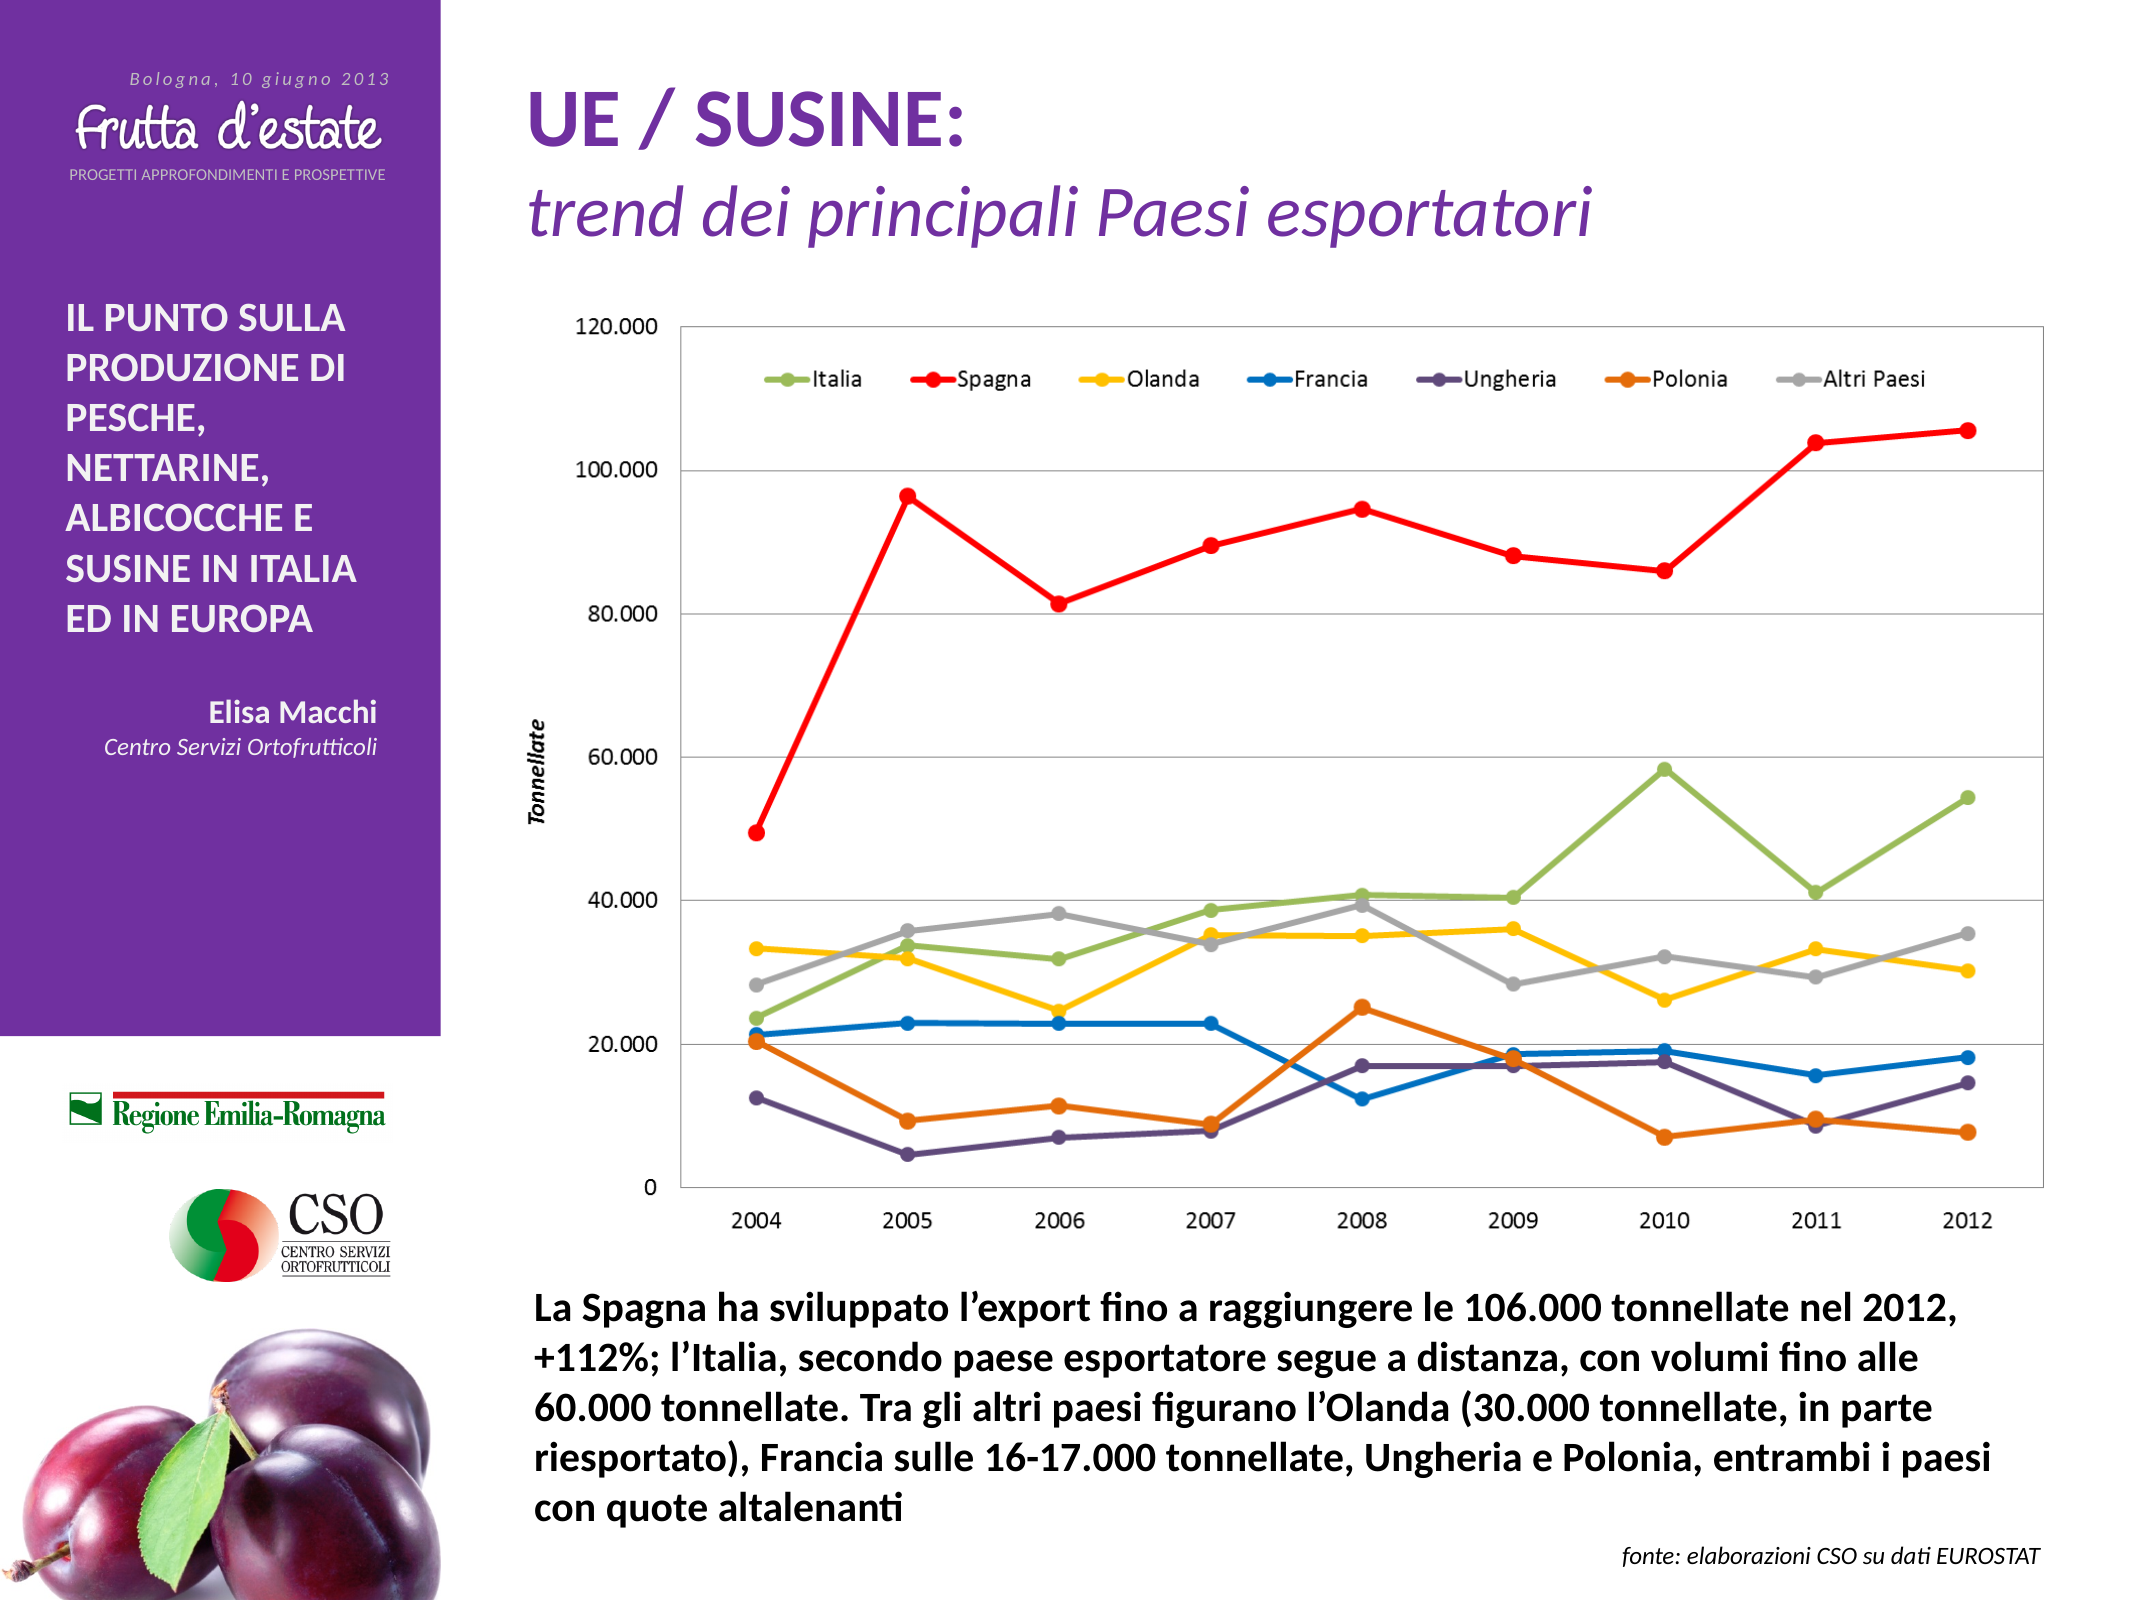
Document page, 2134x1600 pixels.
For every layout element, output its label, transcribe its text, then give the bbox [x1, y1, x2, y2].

picture [66, 98, 389, 155]
text_box [0, 214, 441, 1037]
picture [62, 1083, 393, 1143]
text_box fonte: elaborazioni CSO su dati EUROSTAT [1607, 1538, 2056, 1577]
picture [511, 301, 2048, 1305]
text_box [0, 0, 441, 153]
picture [168, 1188, 393, 1283]
picture [0, 1328, 441, 1600]
text_box PROGETTI APPROFONDIMENTI E PROSPETTIVE [0, 153, 511, 214]
text_box UE / SUSINE: trend dei principali Paesi esportatori [511, 55, 2036, 258]
text_box La Spagna ha sviluppato l’export fino a raggiungere le 106.000 tonnellate nel 2012, +112%; l’Italia, secondo paese esportatore segue a distanza, con volumi fino alle 60.000 tonnellate. Tra gli altri paesi figurano l’Olanda (30.000 tonnellate, in parte riesportato), Francia sulle 16-17.000 tonnellate, Ungheria e Polonia, entrambi i paesi con quote altalenanti [519, 1272, 2059, 1538]
text_box Bologna, 10 giugno 2013 [74, 55, 404, 108]
text_box IL PUNTO SULLA PRODUZIONE DI PESCHE, NETTARINE, ALBICOCCHE E SUSINE IN ITALIA ED IN EUROPA Elisa Macchi Centro Servizi Ortofrutticoli [50, 282, 393, 768]
